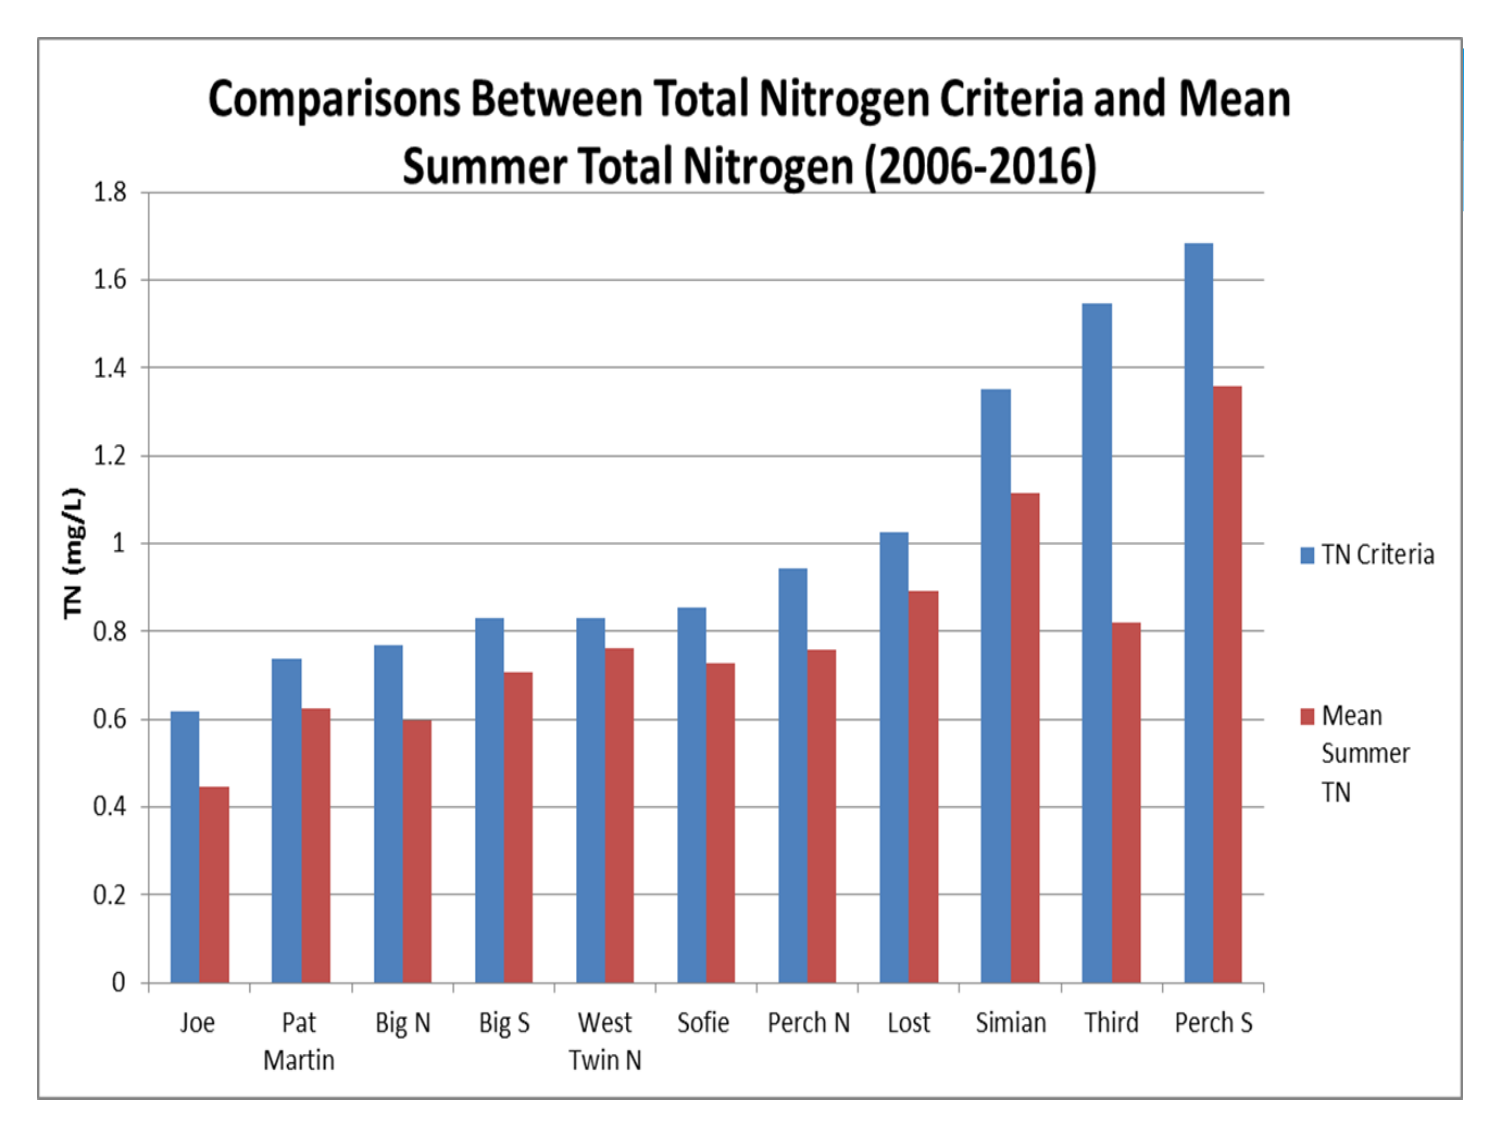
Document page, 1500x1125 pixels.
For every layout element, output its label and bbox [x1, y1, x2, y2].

picture [37, 37, 1463, 1101]
